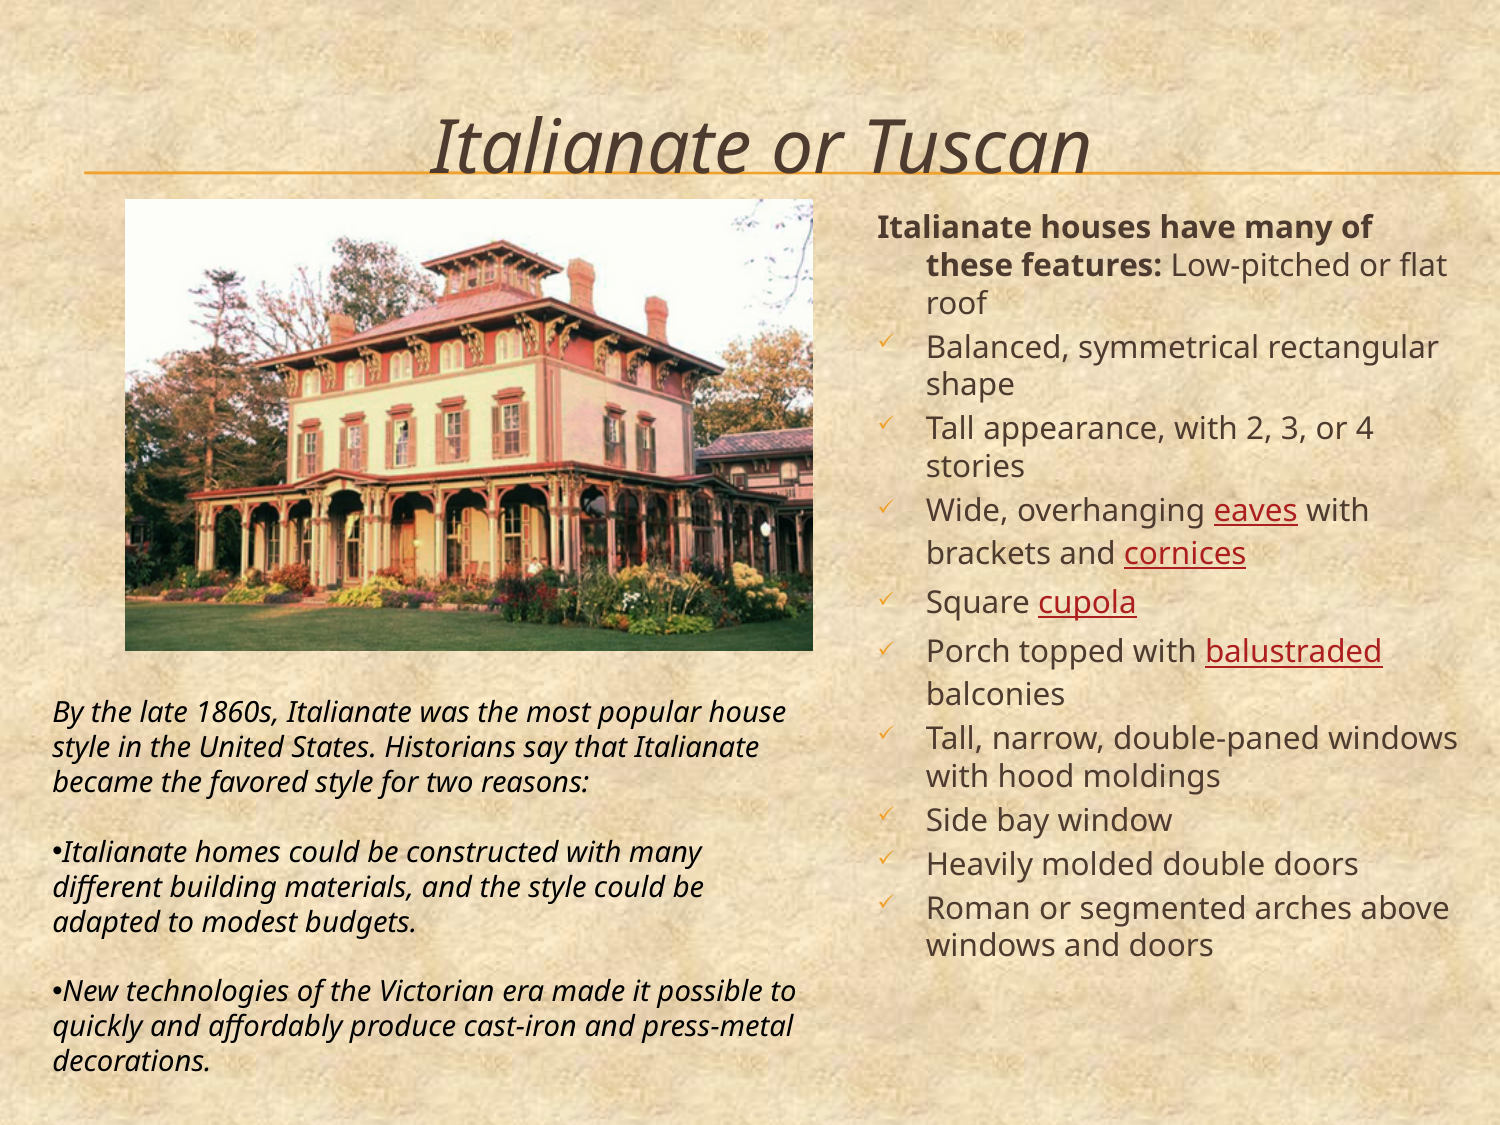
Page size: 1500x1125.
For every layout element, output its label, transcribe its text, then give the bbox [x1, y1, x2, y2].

list Italianate houses have many of these features: Low-pitched or flat roof Balanced, symmetrical rectangular shape Tall appearance, with 2, 3, or 4 stories Wide, overhanging eaves with brackets and cornices Square cupola Porch topped with balustraded balconies Tall, narrow, double-paned windows with hood moldings Side bay window Heavily molded double doors Roman or segmented arches above windows and doors [862, 200, 1475, 975]
picture [0, 0, 1500, 1125]
title Italianate or Tuscan [49, 75, 1475, 213]
text_box By the late 1860s, Italianate was the most popular house style in the United States. Historians say that Italianate became the favored style for two reasons: Italianate homes could be constructed with many different building materials, and the style could be adapted to modest budgets. New technologies of the Victorian era made it possible to quickly and affordably produce cast-iron and press-metal decorations. [37, 685, 813, 1120]
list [124, 199, 813, 652]
